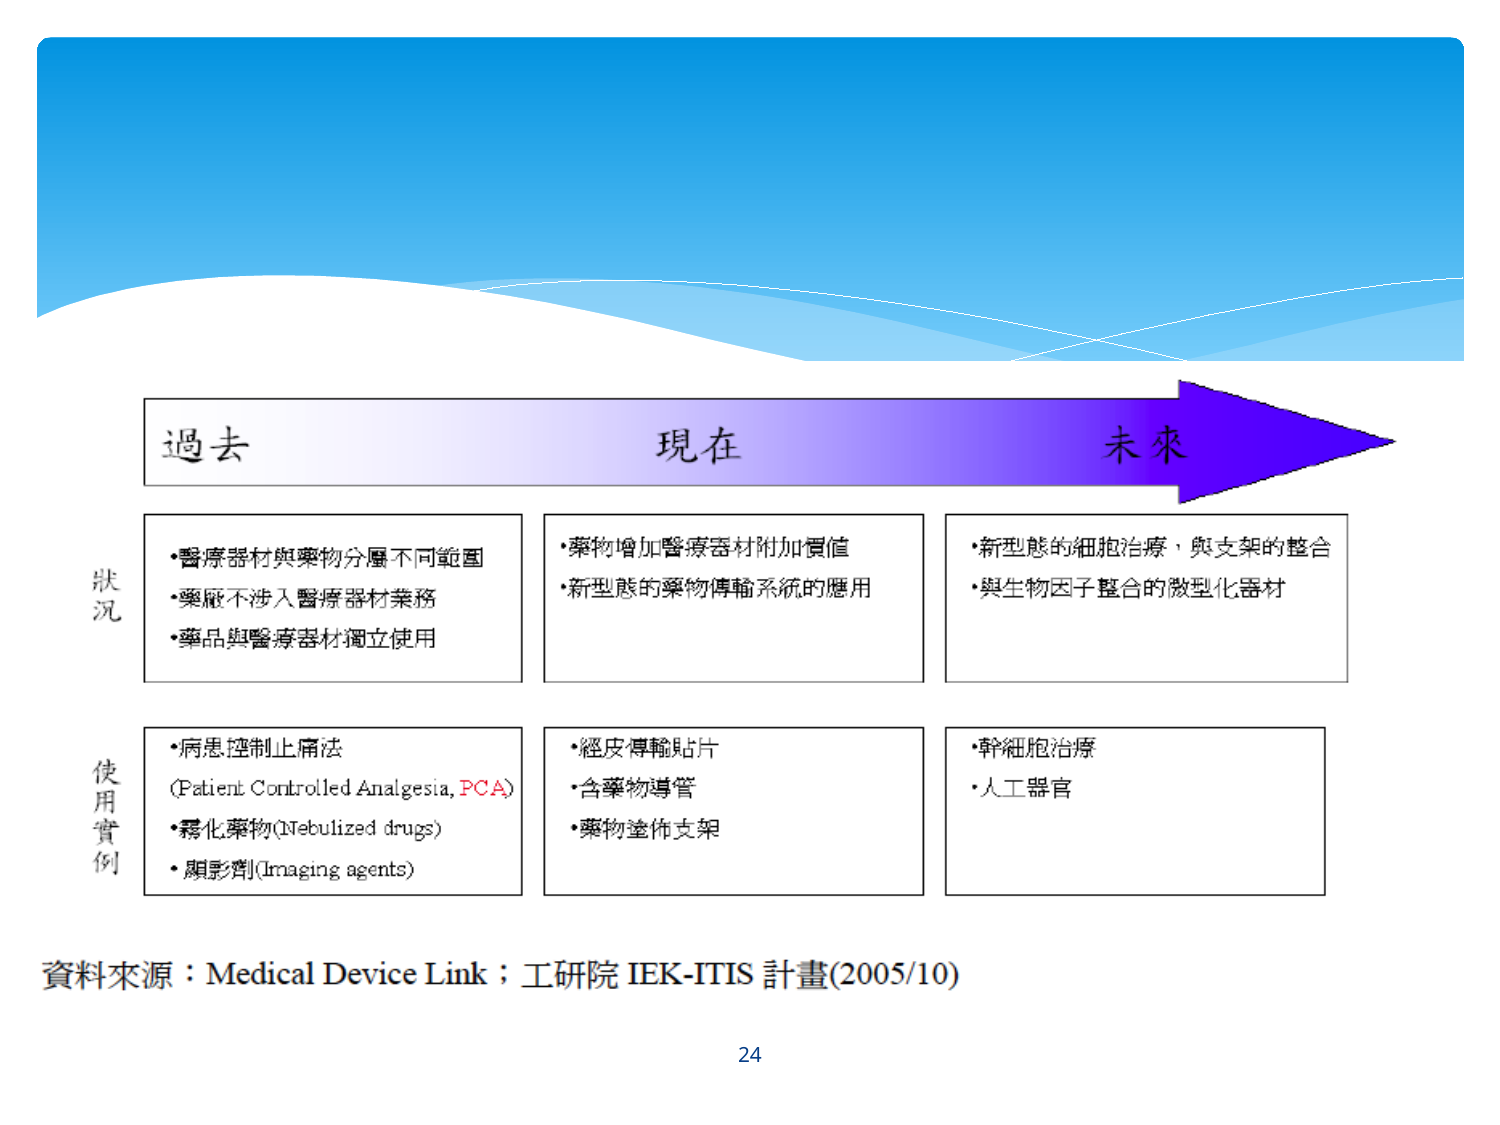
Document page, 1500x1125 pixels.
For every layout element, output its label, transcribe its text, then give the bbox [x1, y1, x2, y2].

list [17, 361, 1478, 1006]
slide_number 24 [654, 1025, 846, 1086]
